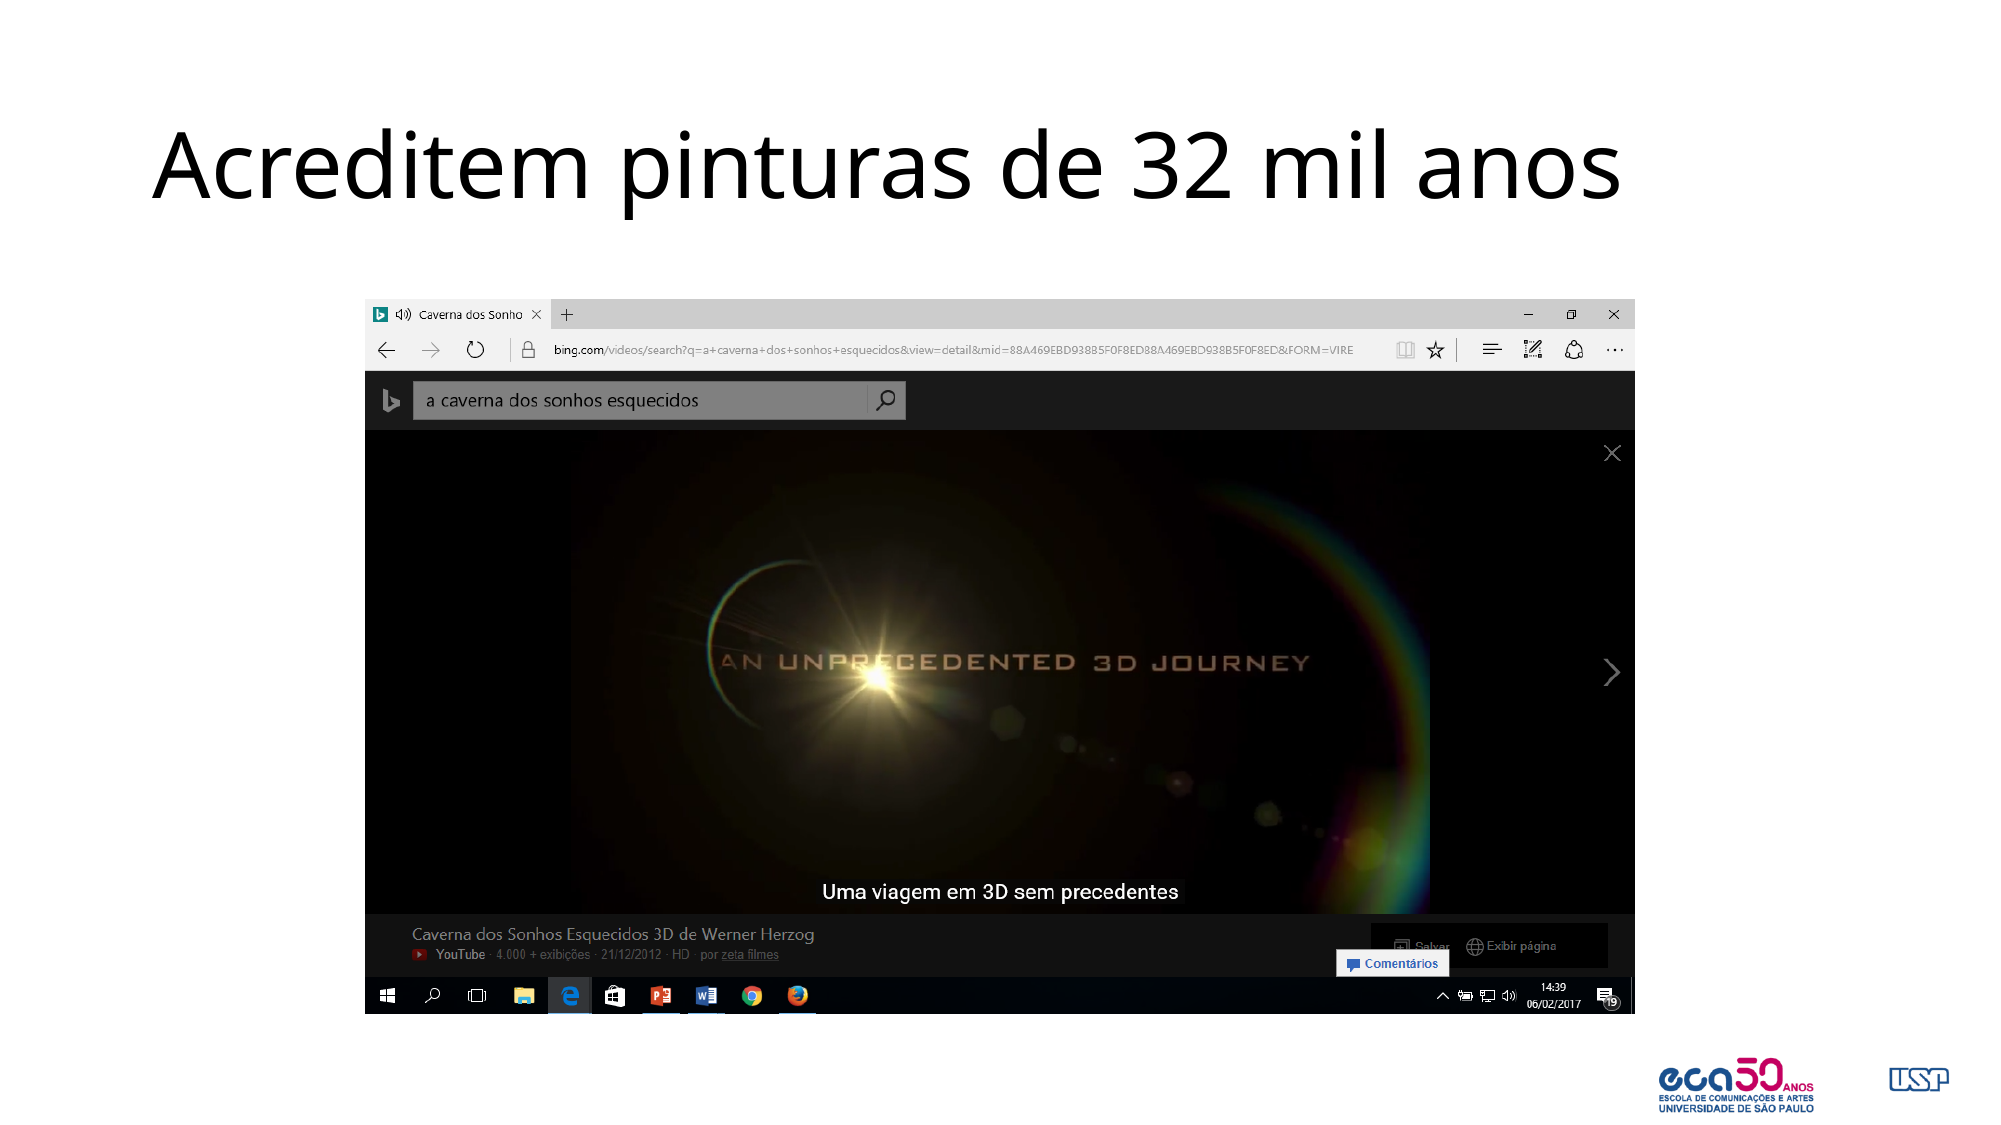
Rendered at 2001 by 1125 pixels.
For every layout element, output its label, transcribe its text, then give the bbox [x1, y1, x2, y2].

picture [1634, 1034, 1973, 1125]
title Acreditem pinturas de 32 mil anos [137, 59, 1863, 278]
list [365, 299, 1635, 1014]
